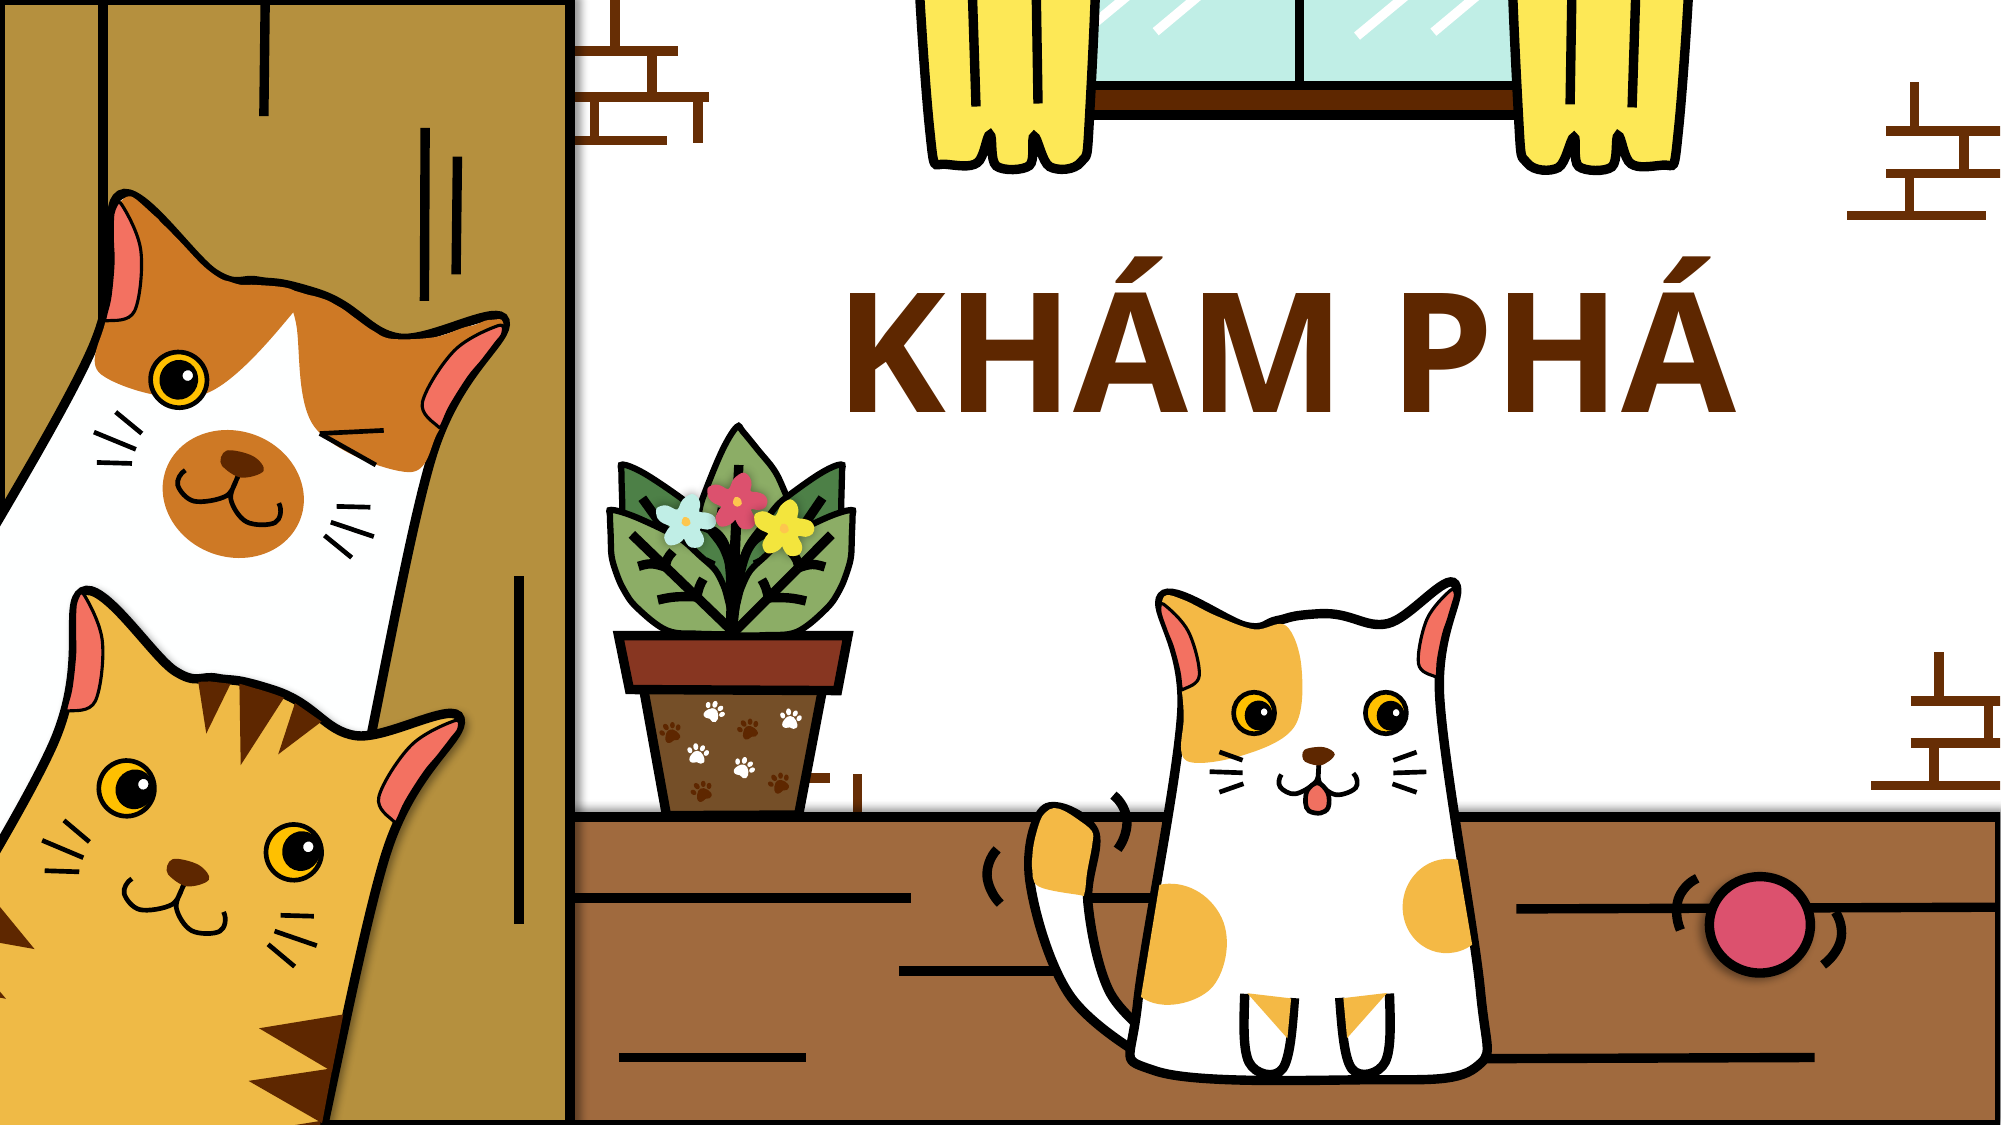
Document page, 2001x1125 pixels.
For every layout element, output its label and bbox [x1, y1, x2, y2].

text_box [1708, 875, 1812, 975]
text_box [1675, 877, 1698, 931]
text_box [1822, 911, 1843, 966]
text_box [609, 453, 854, 816]
text_box [858, 238, 1714, 514]
text_box [0, 226, 447, 895]
text_box [986, 848, 1001, 905]
text_box [915, 0, 1693, 171]
text_box [0, 622, 399, 1125]
text_box [1028, 581, 1493, 1081]
